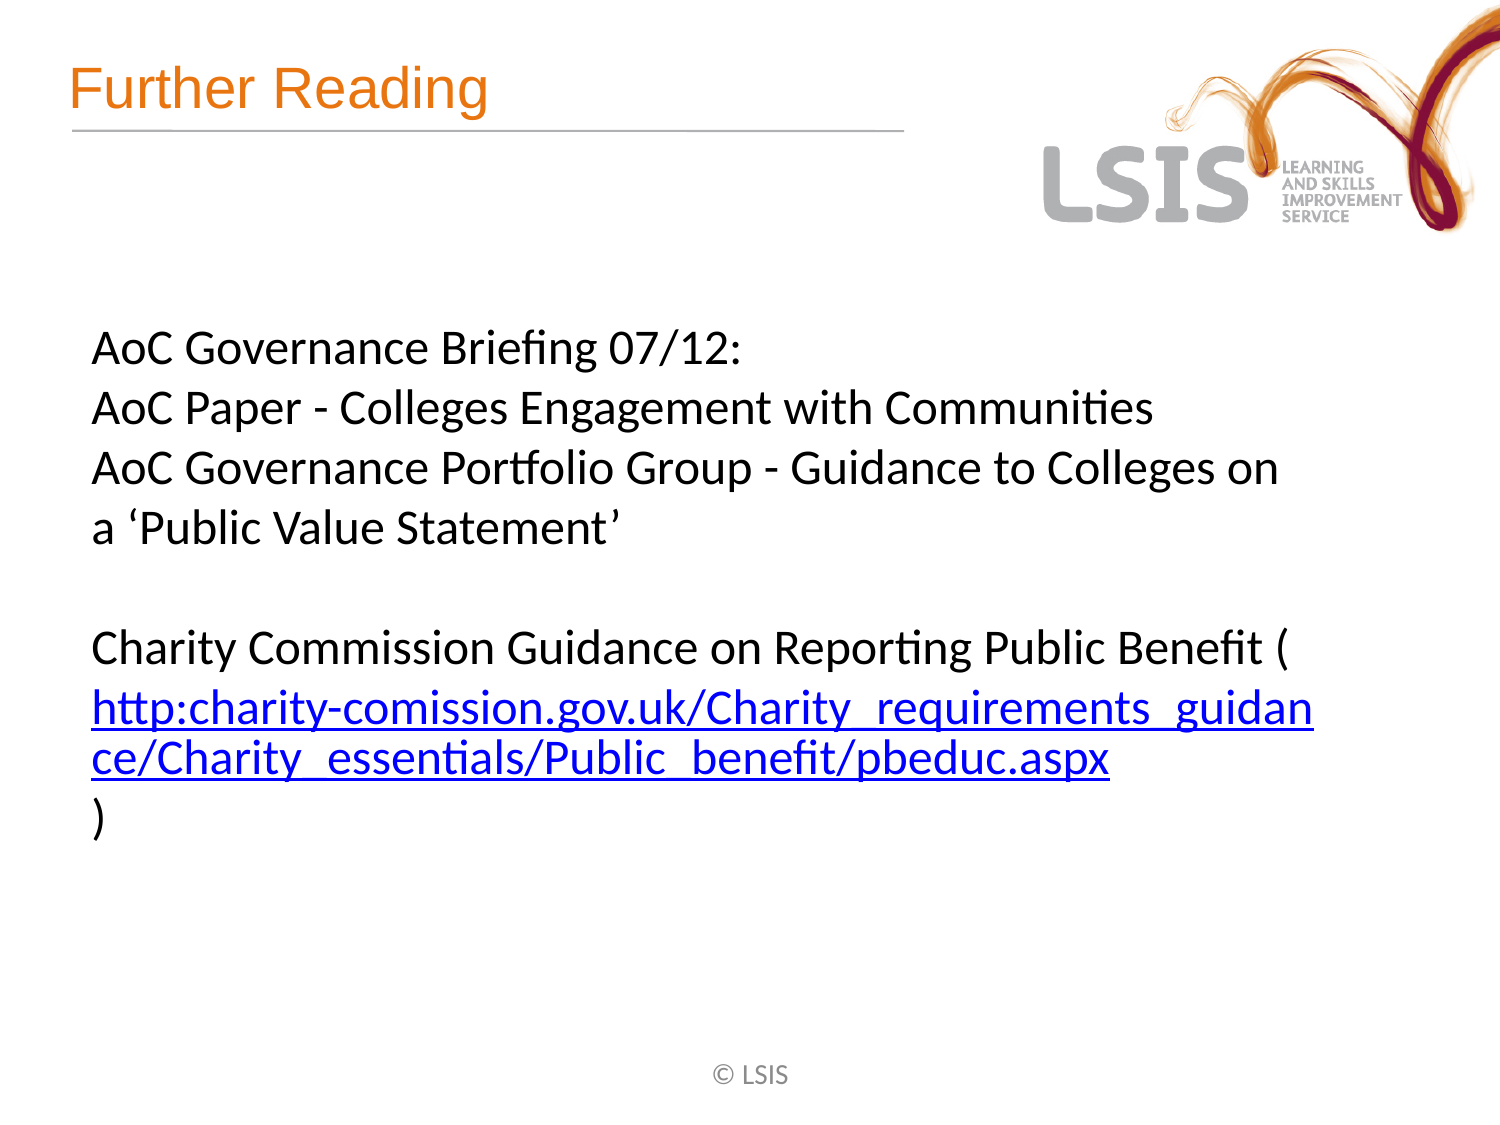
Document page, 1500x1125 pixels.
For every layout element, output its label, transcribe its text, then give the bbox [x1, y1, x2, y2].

text_box AoC Governance Briefing 07/12: AoC Paper - Colleges Engagement with Communities AoC Governance Portfolio Group - Guidance to Colleges on a ‘Public Value Statement’ Charity Commission Guidance on Reporting Public Benefit (http:charity-comission.gov.uk/Charity_requirements_guidance/Charity_essentials/Public_benefit/pbeduc.aspx) [76, 306, 1329, 847]
title Further Reading [68, 38, 1072, 132]
footer © LSIS [512, 1042, 988, 1103]
picture [1036, 0, 1500, 237]
